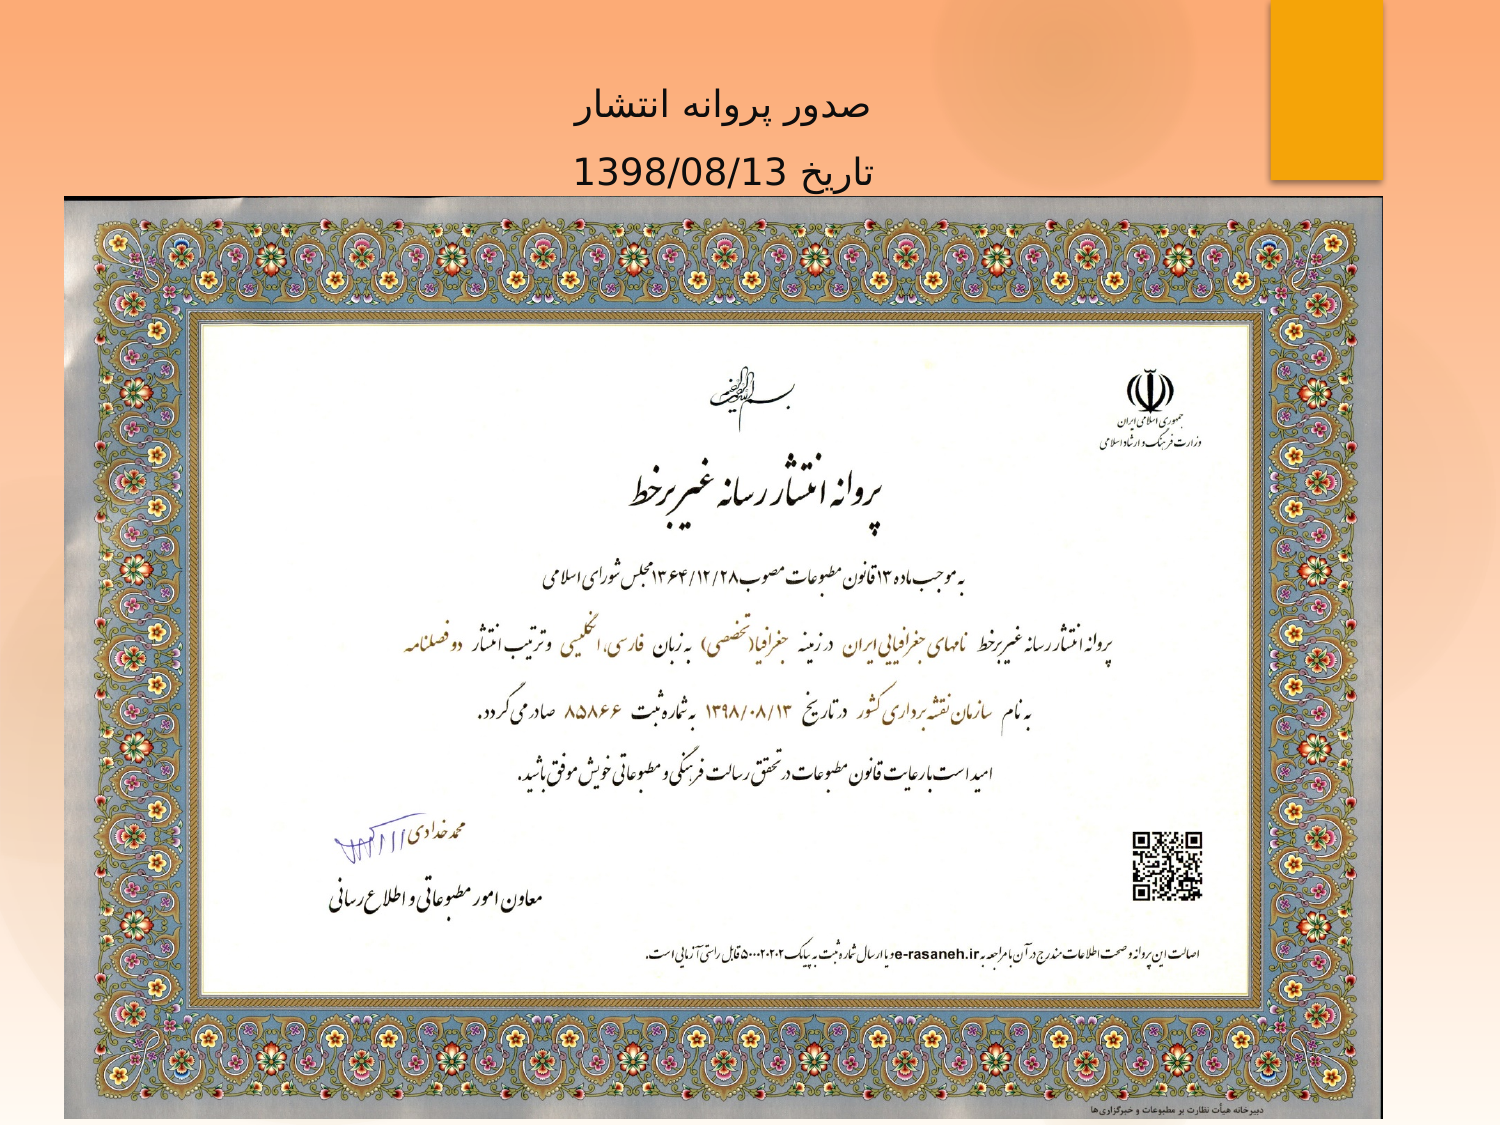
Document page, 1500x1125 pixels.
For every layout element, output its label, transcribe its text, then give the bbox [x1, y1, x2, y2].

text_box صدور پروانه انتشار تاریخ 1398/08/13 [342, 50, 1105, 195]
picture [63, 195, 1383, 1120]
